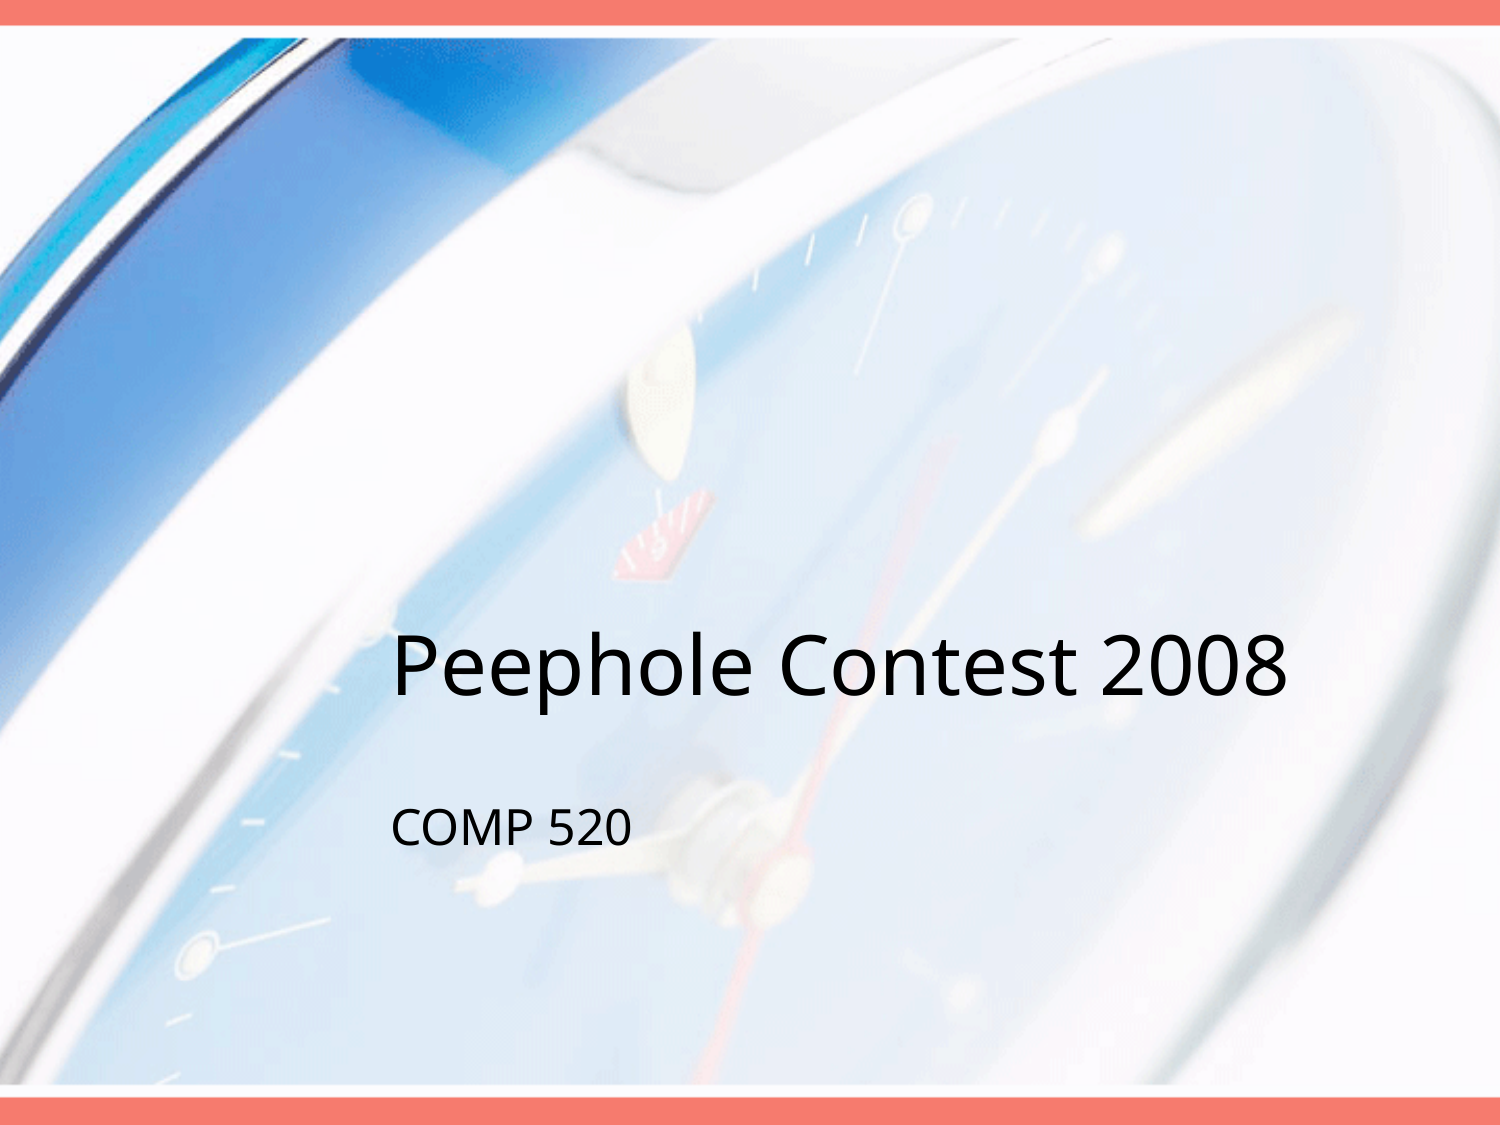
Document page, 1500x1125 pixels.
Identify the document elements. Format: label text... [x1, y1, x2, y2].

title Peephole Contest 2008 [374, 562, 1425, 763]
subtitle COMP 520 [374, 787, 1425, 926]
picture [0, 0, 1500, 1125]
